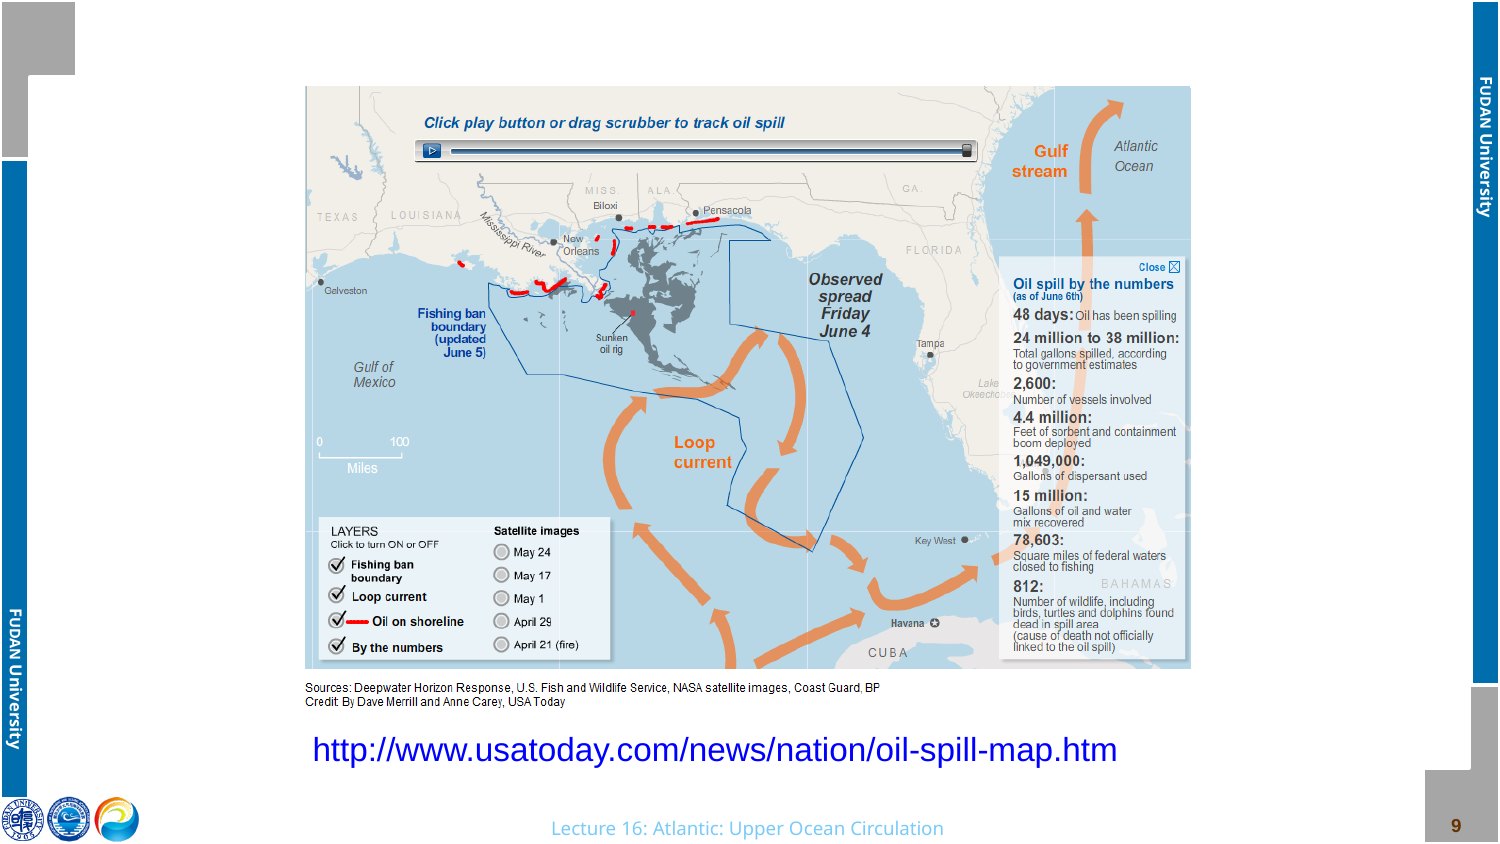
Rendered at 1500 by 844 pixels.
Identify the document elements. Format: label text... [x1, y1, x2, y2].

picture [0, 797, 44, 841]
text_box http://www.usatoday.com/news/nation/oil-spill-map.htm [194, 720, 1237, 776]
picture [94, 797, 139, 842]
picture [47, 794, 90, 842]
picture [301, 85, 1191, 713]
